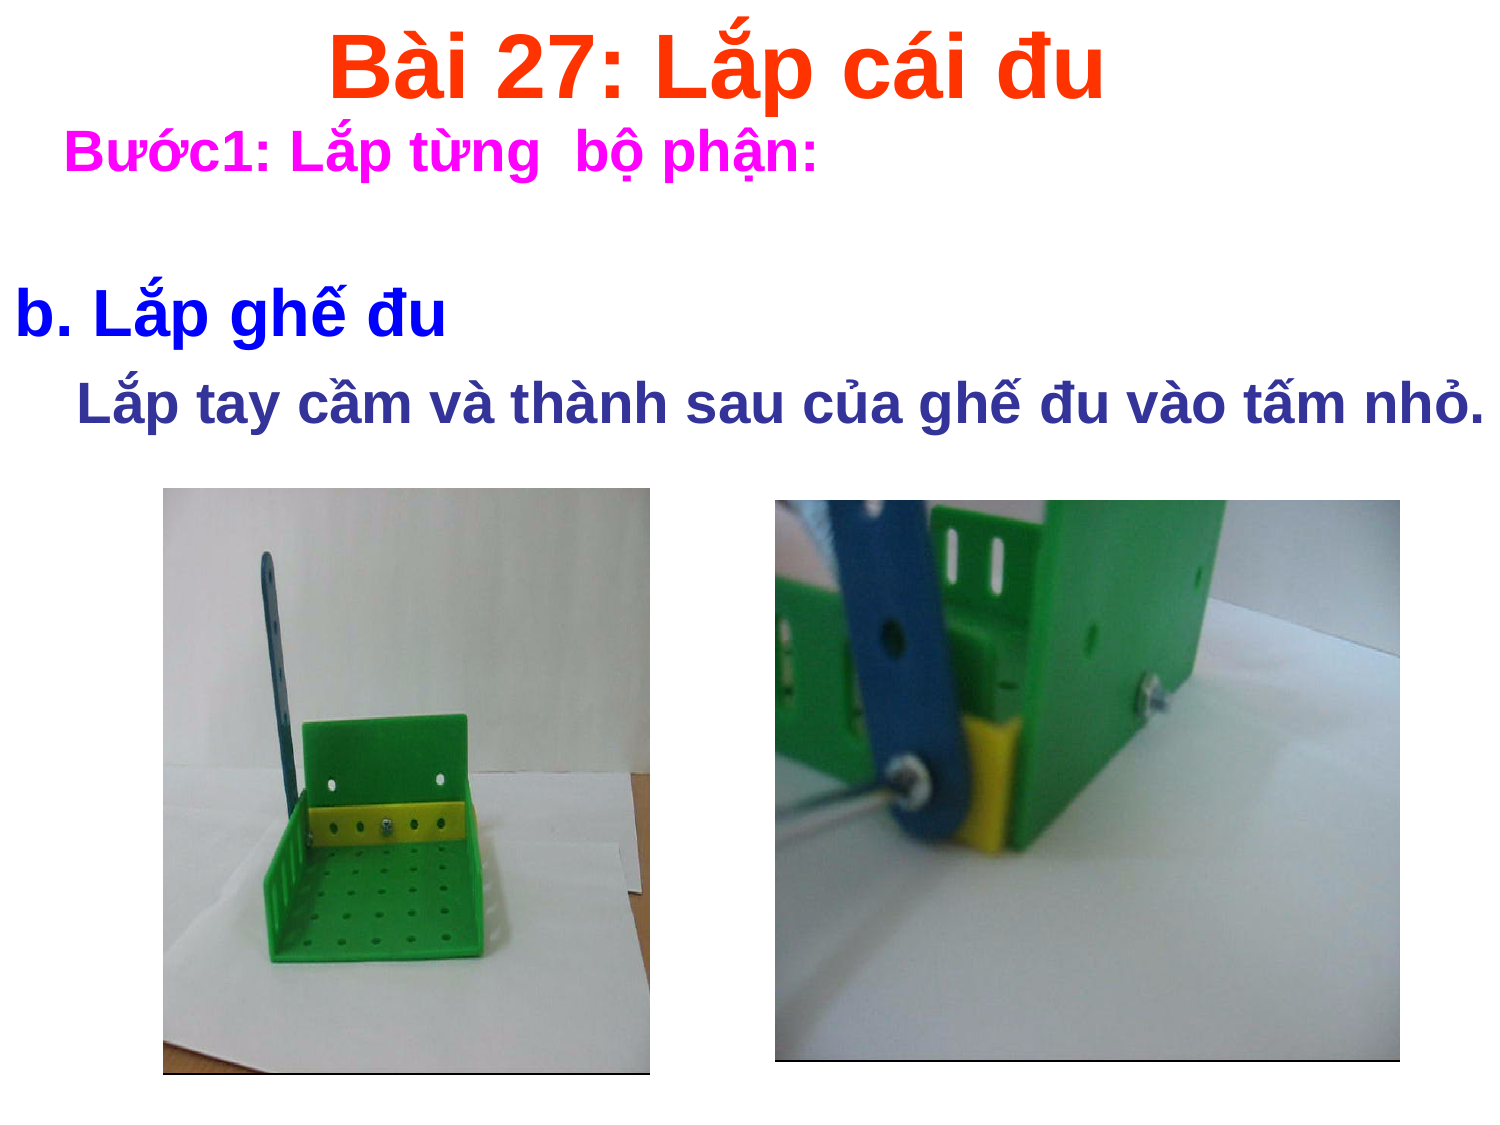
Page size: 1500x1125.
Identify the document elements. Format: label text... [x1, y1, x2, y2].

text_box b. Lắp ghế đu [0, 262, 1000, 358]
text_box Bước1: Lắp từng bộ phận: [48, 105, 836, 191]
text_box Bài 27: Lắp cái đu [312, 0, 1163, 125]
text_box Lắp tay cầm và thành sau của ghế đu vào tấm nhỏ. [48, 357, 1500, 443]
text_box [774, 499, 1401, 1063]
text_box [162, 487, 651, 1076]
